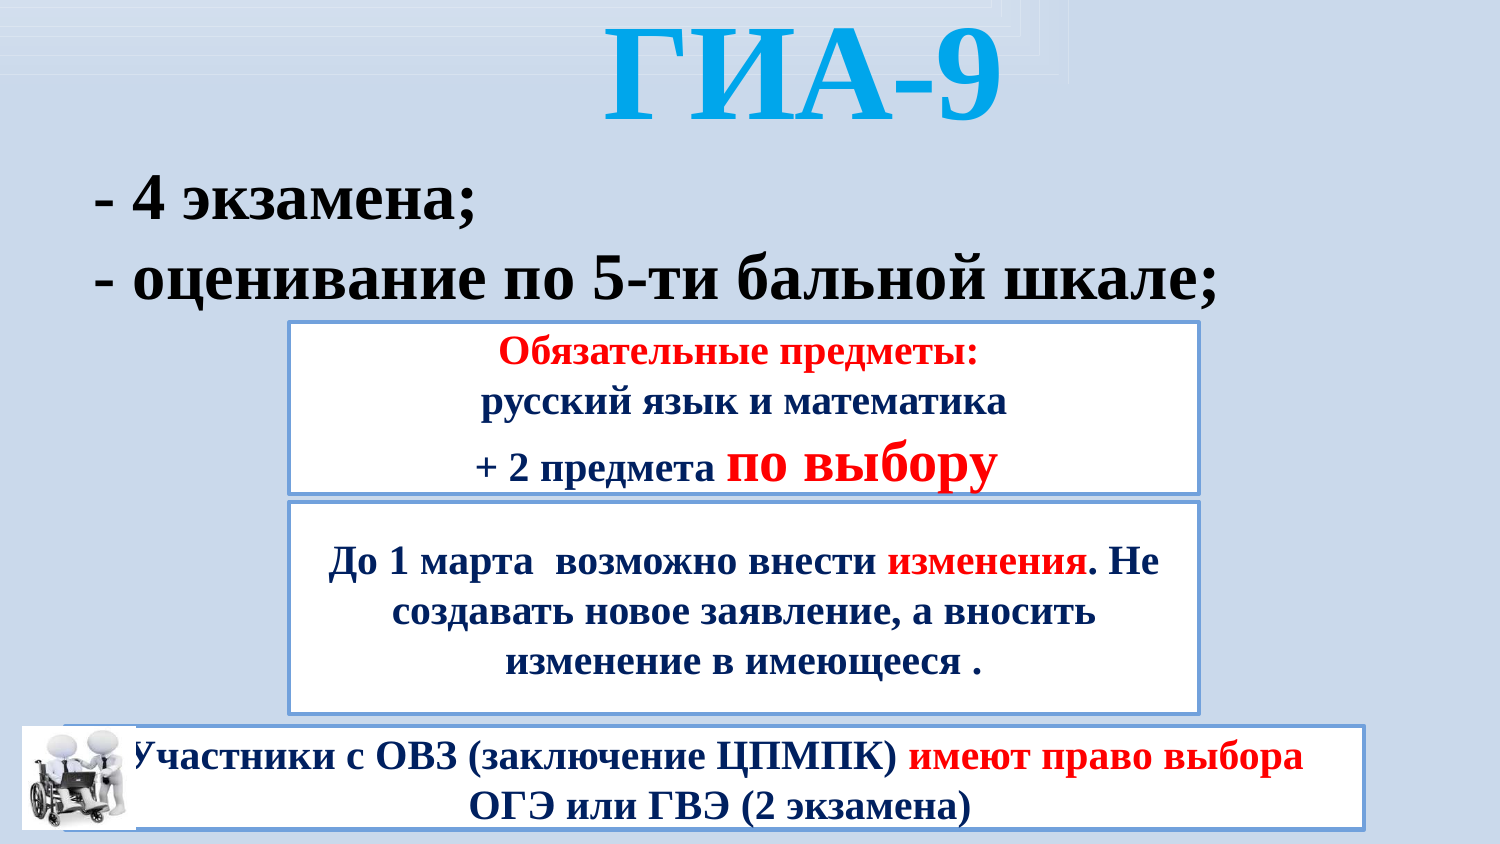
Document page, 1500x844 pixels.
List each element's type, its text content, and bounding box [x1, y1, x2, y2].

text_box Участники с ОВЗ (заключение ЦПМПК) имеют право выбора ОГЭ или ГВЭ (2 экзамена) [134, 724, 1366, 832]
text_box - 4 экзамена; - оценивание по 5-ти бальной шкале; [79, 145, 1376, 321]
text_box Обязательные предметы: русский язык и математика + 2 предмета по выбору [287, 321, 1201, 496]
title ГИА-9 [114, 0, 1494, 155]
text_box До 1 марта возможно внести изменения. Не создавать новое заявление, а вносить изменение в имеющееся . [287, 500, 1201, 716]
picture [22, 725, 136, 831]
